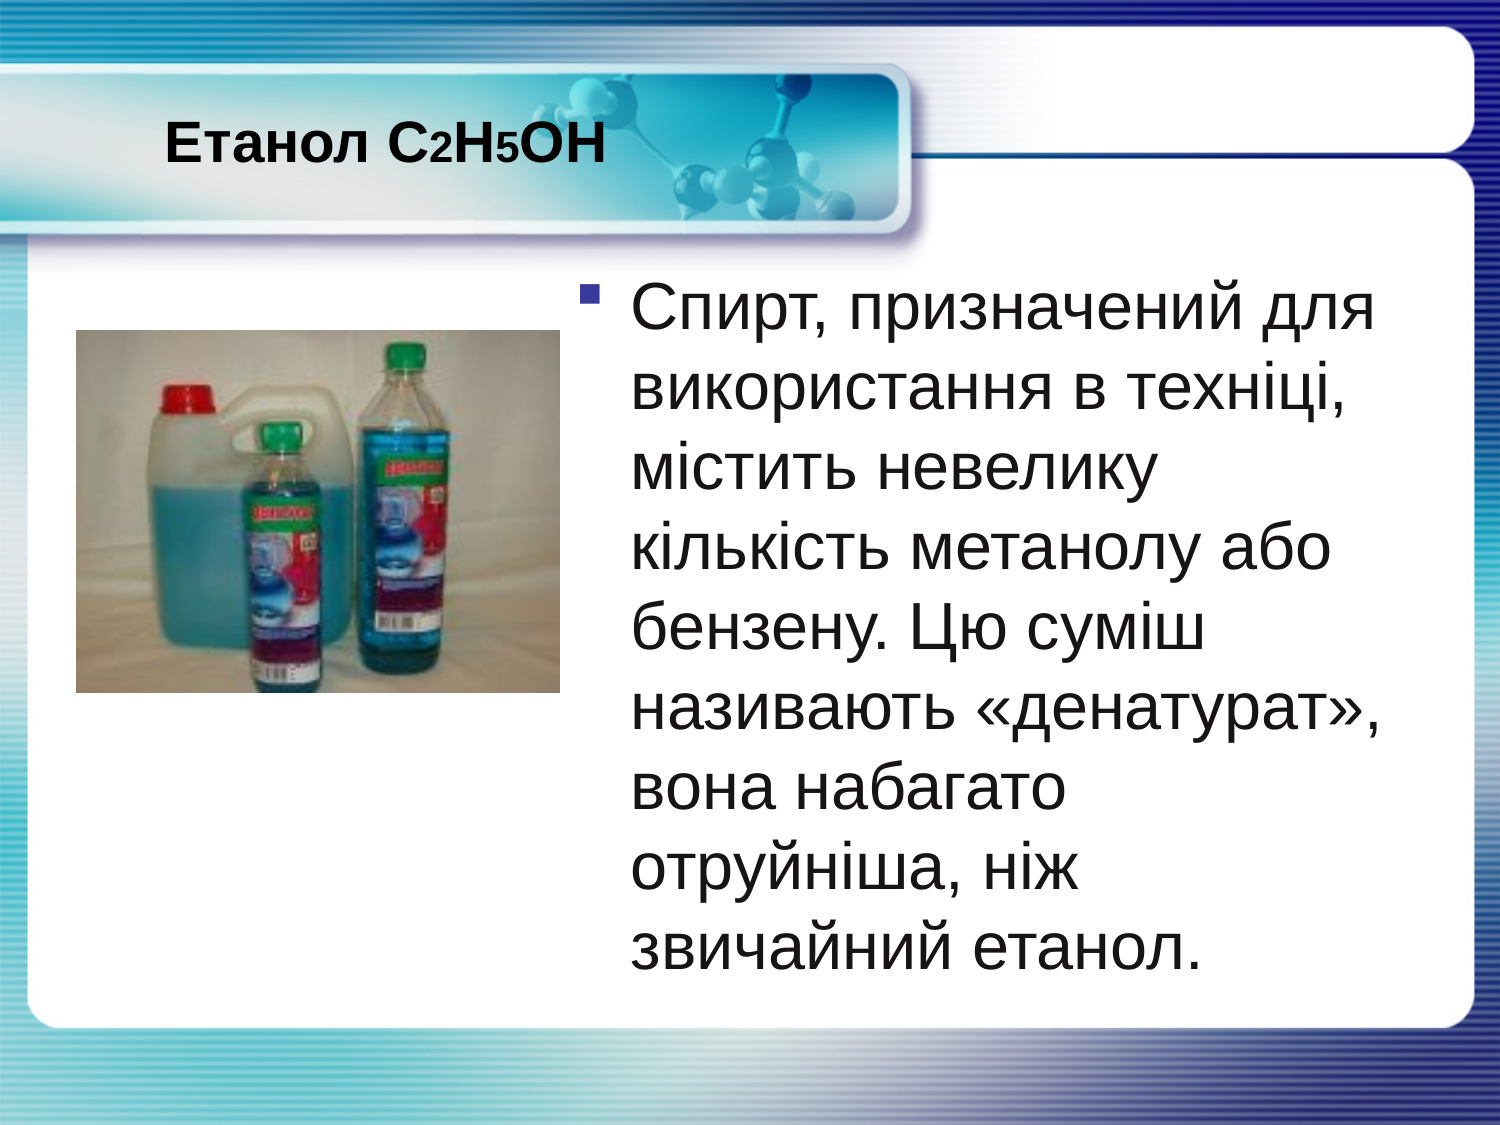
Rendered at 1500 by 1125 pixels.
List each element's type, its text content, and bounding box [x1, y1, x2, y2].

text_box Етанол С2Н5ОН [149, 45, 1425, 234]
list Спирт, призначений для використання в техніці, містить невелику кількість метанолу або бензену. Цю суміш називають «денатурат», вона набагато отруйніша, ніж звичайний етанол. [559, 255, 1436, 1098]
picture [0, 0, 1500, 1125]
